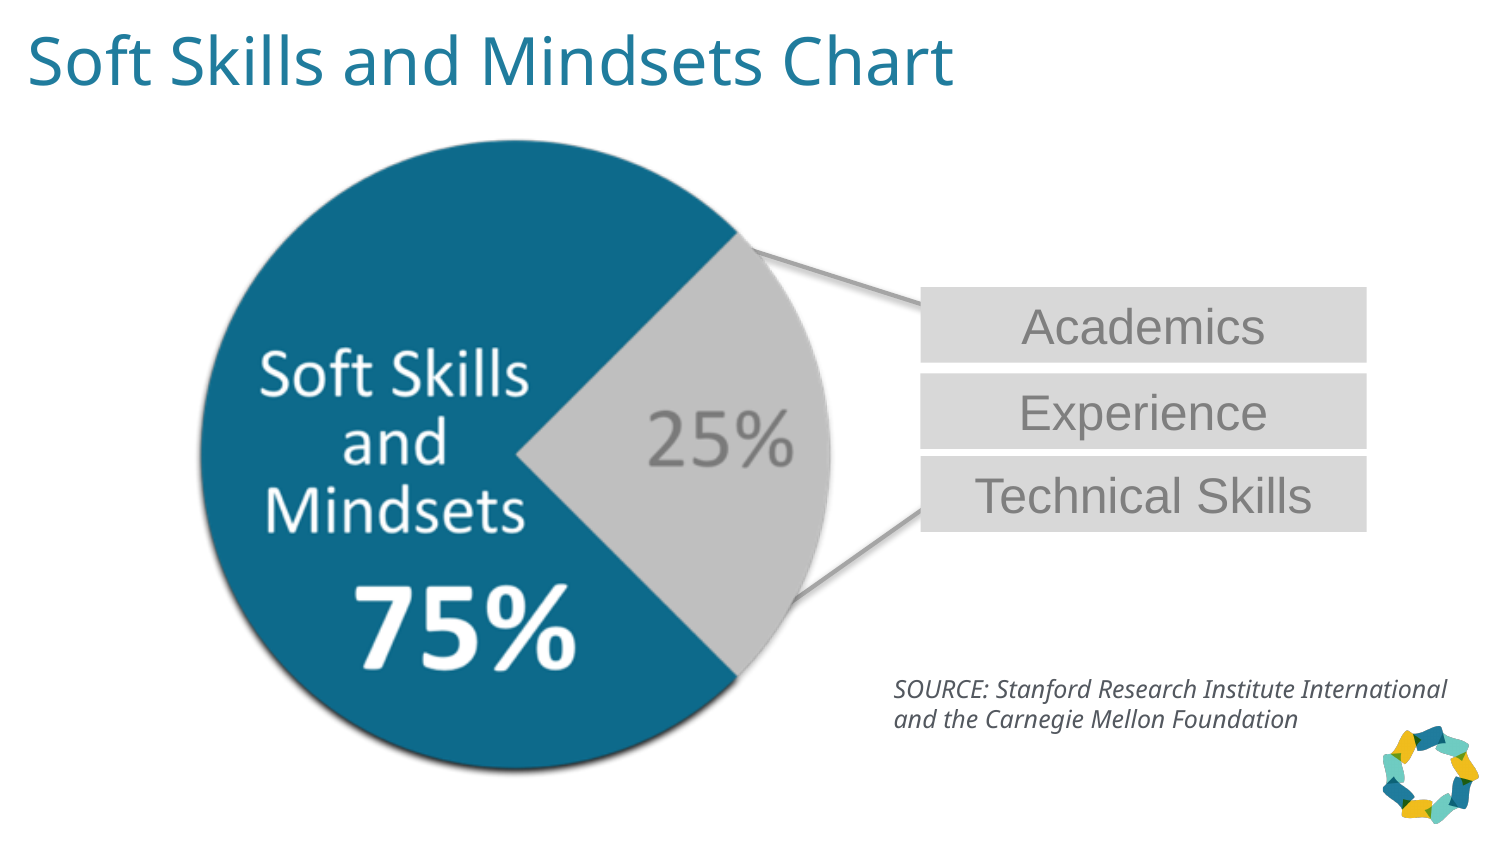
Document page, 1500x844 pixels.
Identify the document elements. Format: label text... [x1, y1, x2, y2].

text_box SOURCE: Stanford Research Institute International and the Carnegie Mellon Foundation [881, 667, 1473, 741]
picture [176, 110, 863, 807]
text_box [867, 247, 970, 320]
text_box Soft Skills and Mindsets Chart [12, 0, 1167, 111]
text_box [919, 286, 1367, 533]
picture [1382, 726, 1482, 825]
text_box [867, 492, 947, 650]
